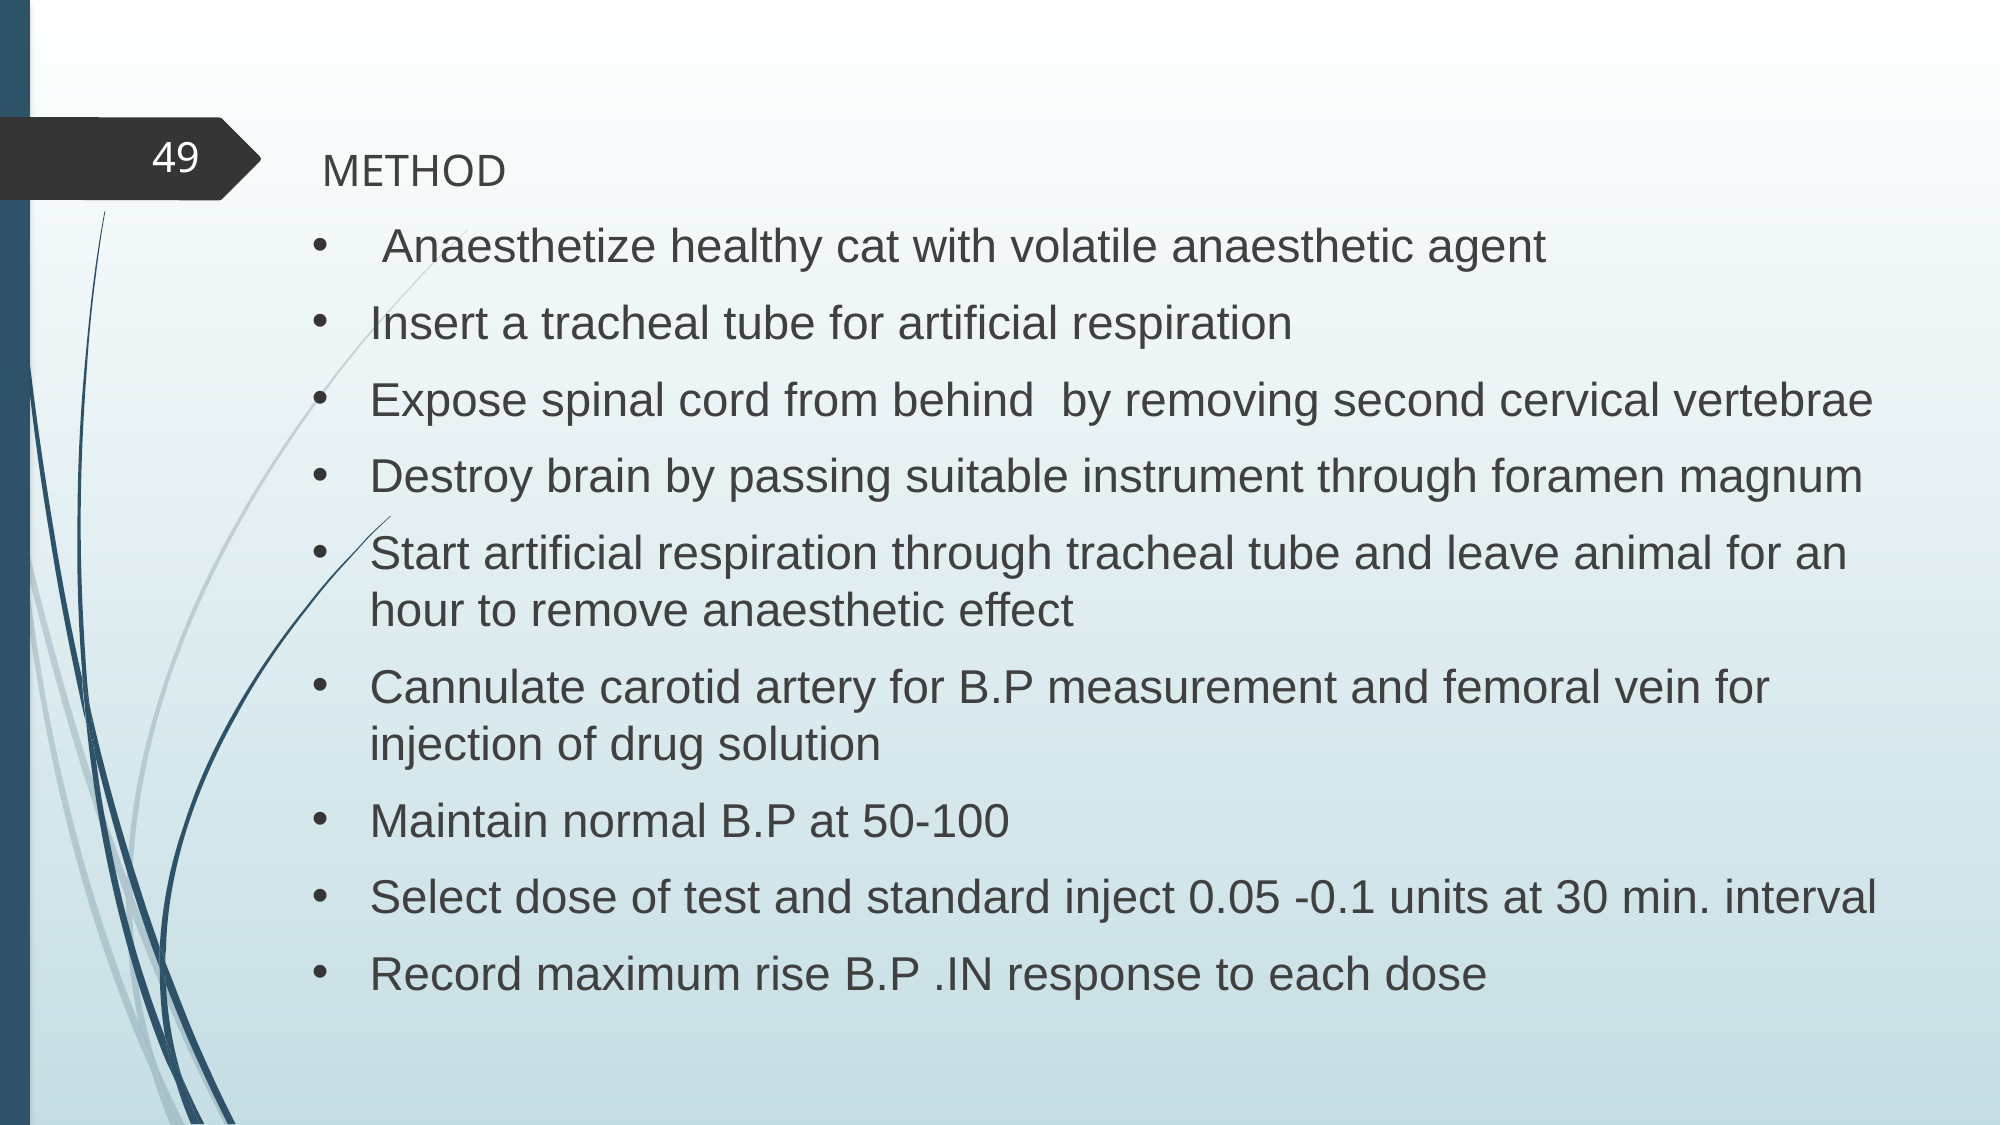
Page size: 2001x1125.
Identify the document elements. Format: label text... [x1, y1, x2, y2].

slide_number 49 [87, 129, 216, 190]
list METHOD Anaesthetize healthy cat with volatile anaesthetic agent Insert a tracheal tube for artificial respiration Expose spinal cord from behind by removing second cervical vertebrae Destroy brain by passing suitable instrument through foramen magnum Start artificial respiration through tracheal tube and leave animal for an hour to remove anaesthetic effect Cannulate carotid artery for B.P measurement and femoral vein for injection of drug solution Maintain normal B.P at 50-100 Select dose of test and standard inject 0.05 -0.1 units at 30 min. interval Record maximum rise B.P .IN response to each dose [296, 73, 1952, 1125]
